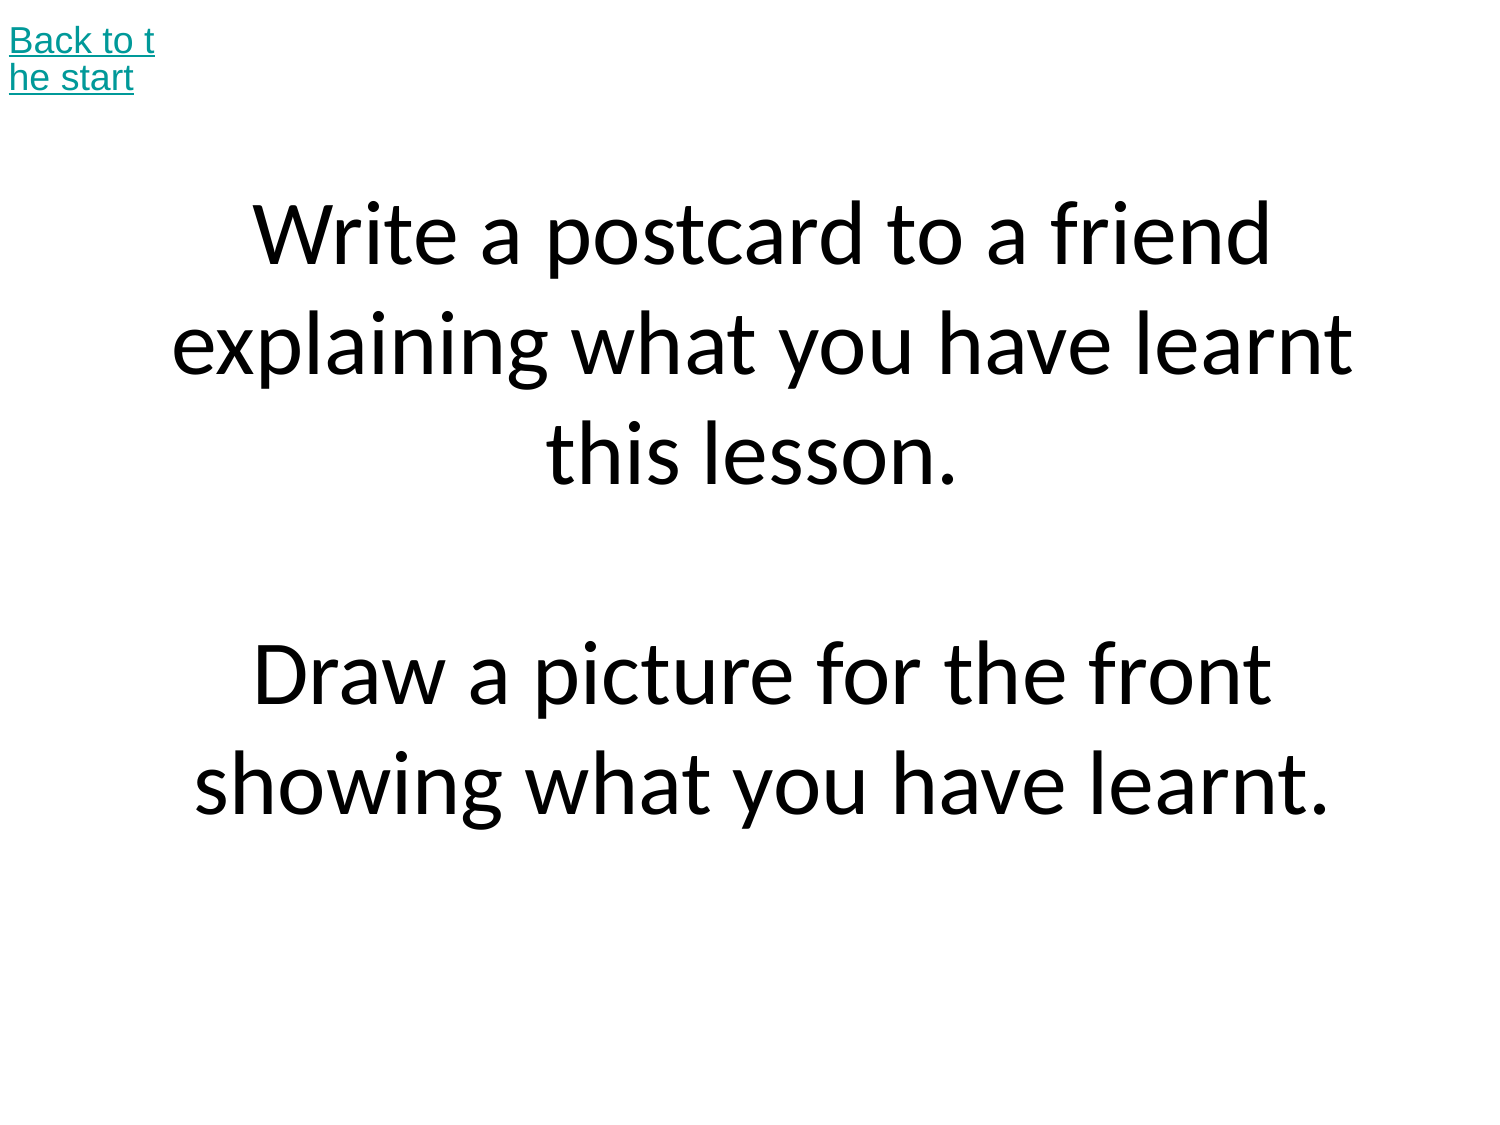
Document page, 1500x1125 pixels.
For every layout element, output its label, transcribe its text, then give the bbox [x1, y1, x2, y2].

title Write a postcard to a friend explaining what you have learnt this lesson. Draw a picture for the front showing what you have learnt. [88, 408, 1439, 597]
text_box Back to the start [0, 8, 184, 68]
